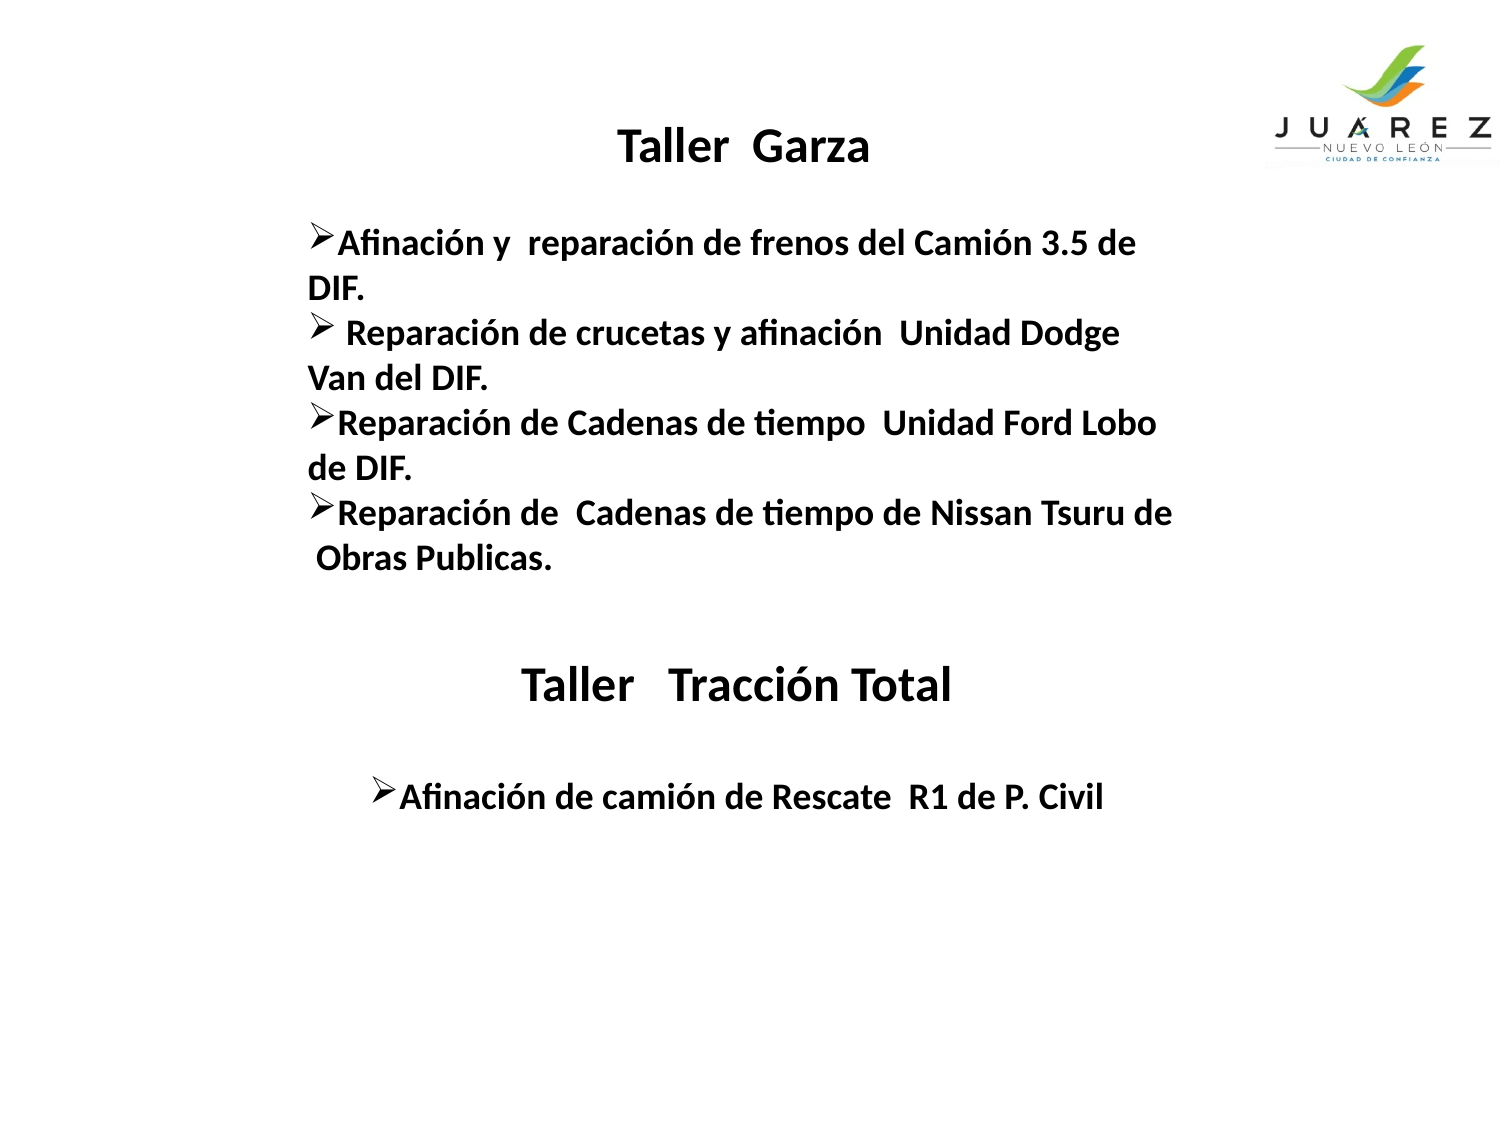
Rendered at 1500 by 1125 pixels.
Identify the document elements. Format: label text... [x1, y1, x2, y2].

picture [1265, 0, 1500, 223]
text_box Taller Tracción Total Afinación de camión de Rescate R1 de P. Civil [354, 644, 1120, 825]
text_box Taller Garza Afinación y reparación de frenos del Camión 3.5 de DIF. Reparación de crucetas y afinación Unidad Dodge Van del DIF. Reparación de Cadenas de tiempo Unidad Ford Lobo de DIF. Reparación de Cadenas de tiempo de Nissan Tsuru de Obras Publicas. [292, 105, 1196, 586]
